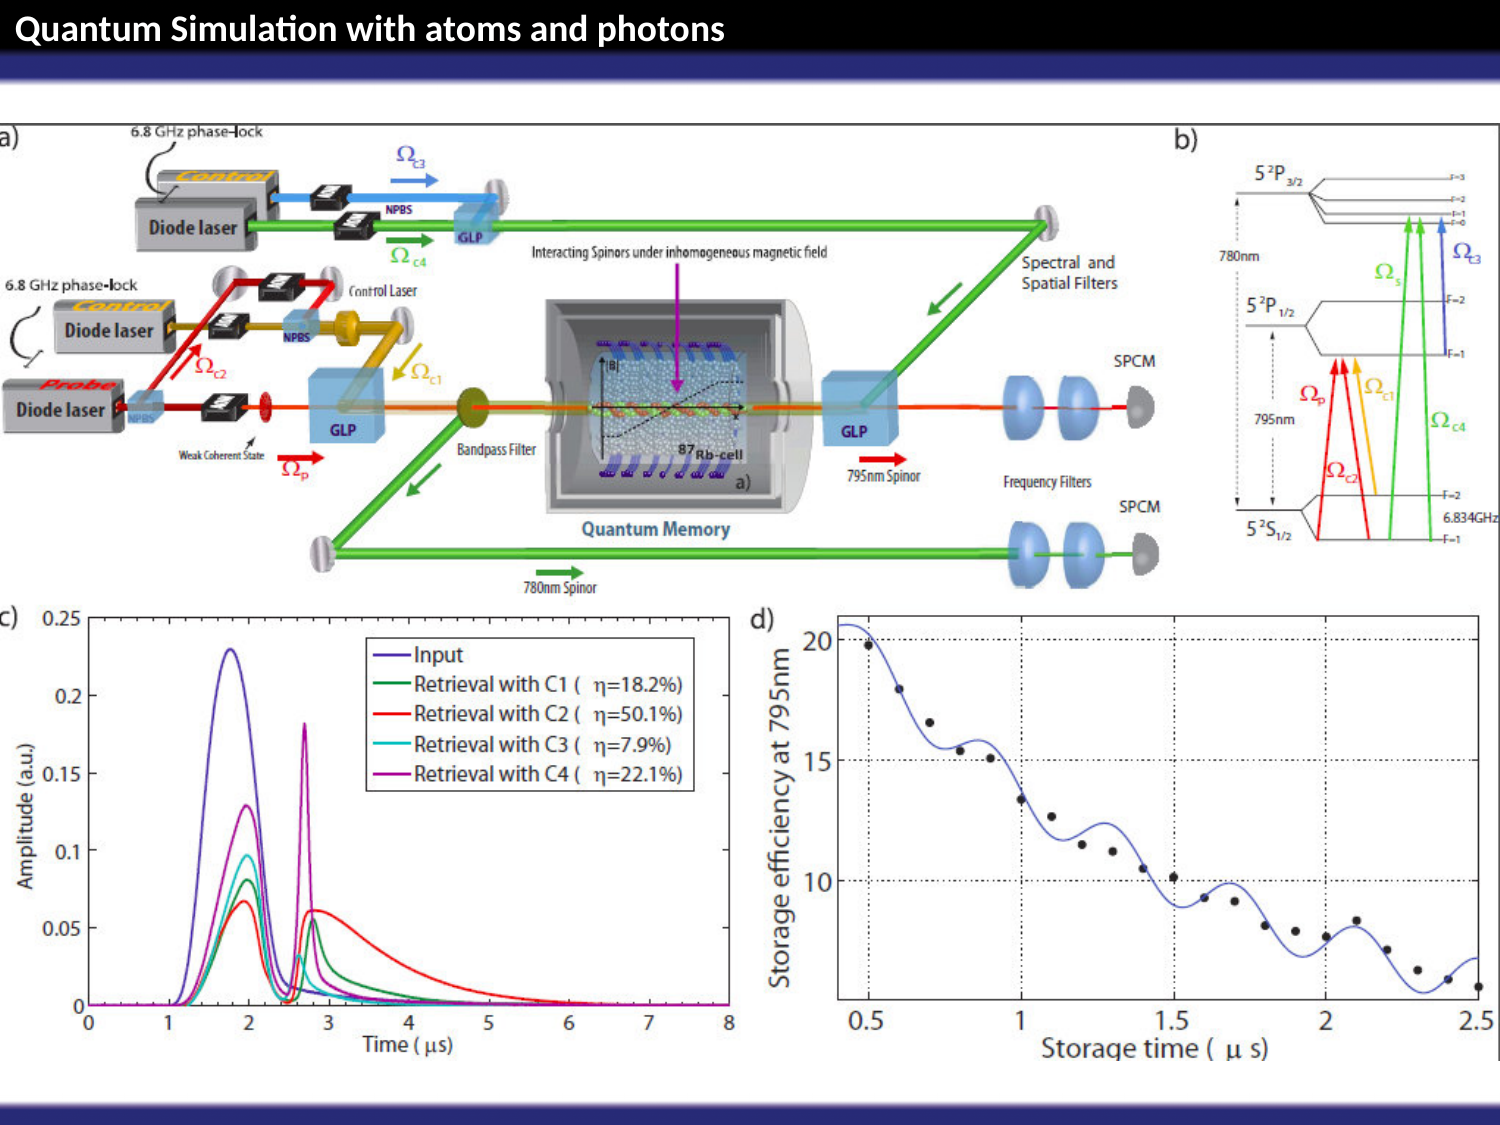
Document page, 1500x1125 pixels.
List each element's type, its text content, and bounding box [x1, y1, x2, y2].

picture [0, 1093, 1500, 1125]
picture [0, 0, 1500, 91]
picture [0, 123, 1500, 1061]
text_box Quantum Simulation with atoms and photons [0, 0, 911, 57]
